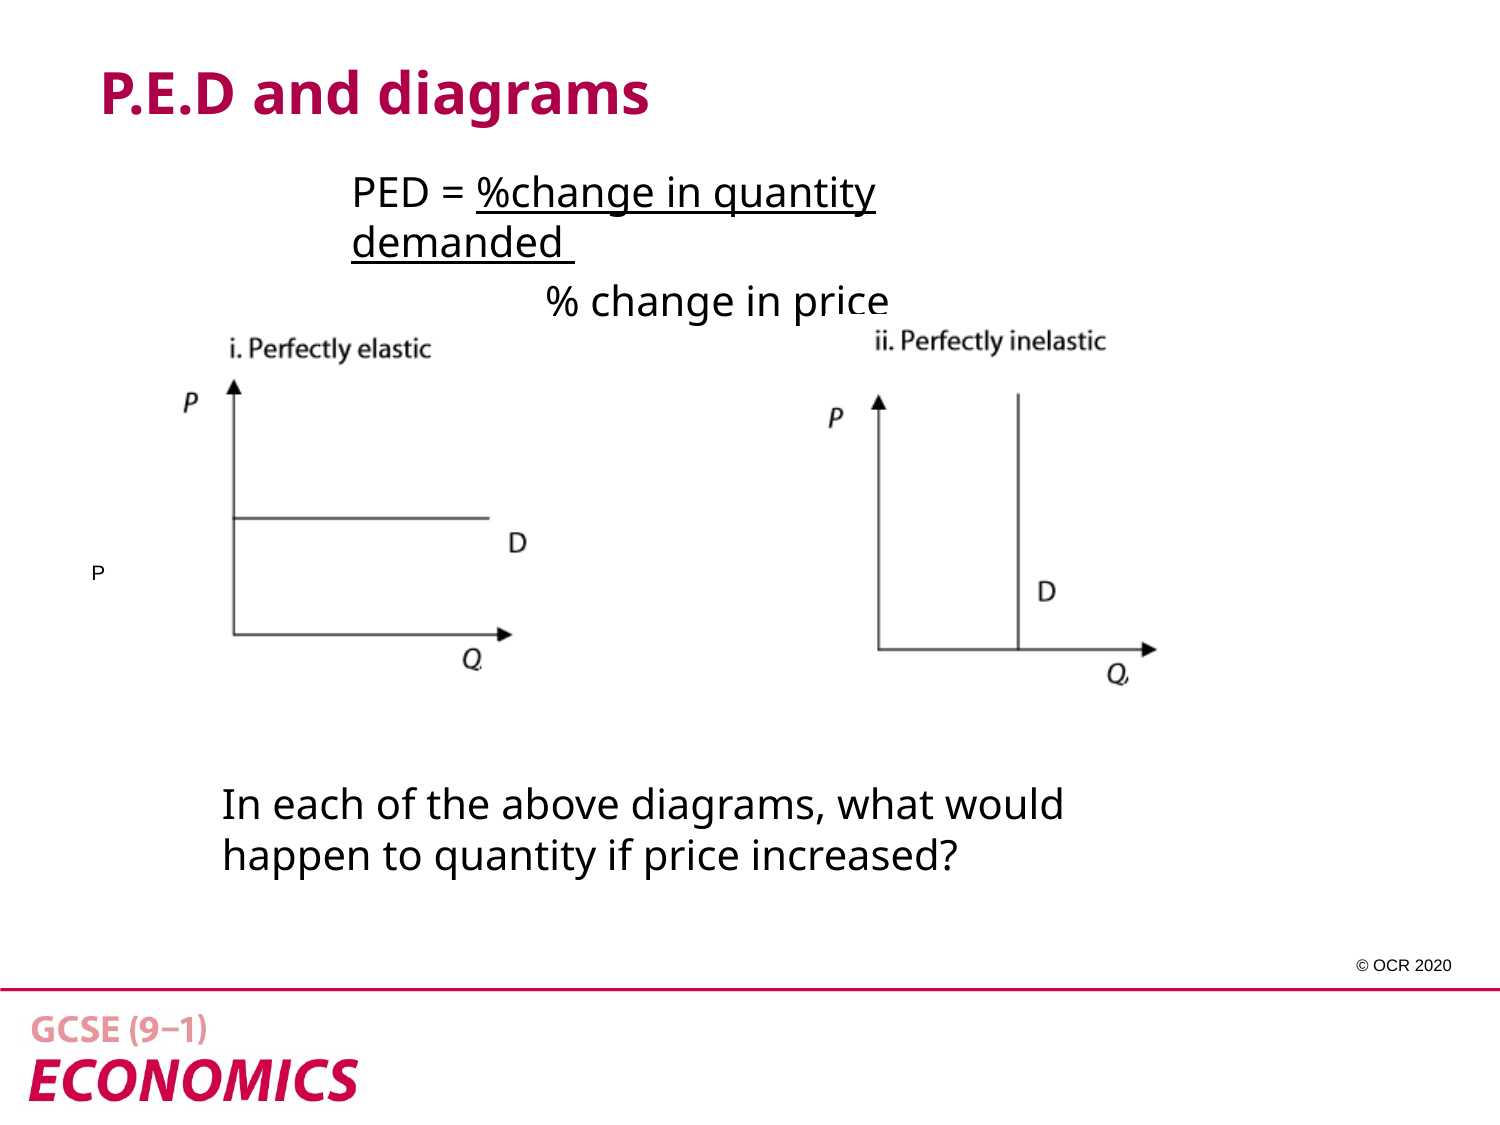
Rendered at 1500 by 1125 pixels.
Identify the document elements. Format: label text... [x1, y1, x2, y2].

picture [147, 314, 553, 697]
picture [825, 314, 1224, 705]
text_box In each of the above diagrams, what would happen to quantity if price increased? [207, 770, 1152, 886]
text_box P [76, 552, 142, 592]
title P.E.D and diagrams [84, 34, 1435, 149]
list PED = %change in quantity demanded % change in price [336, 158, 1058, 770]
picture [0, 988, 1500, 1125]
